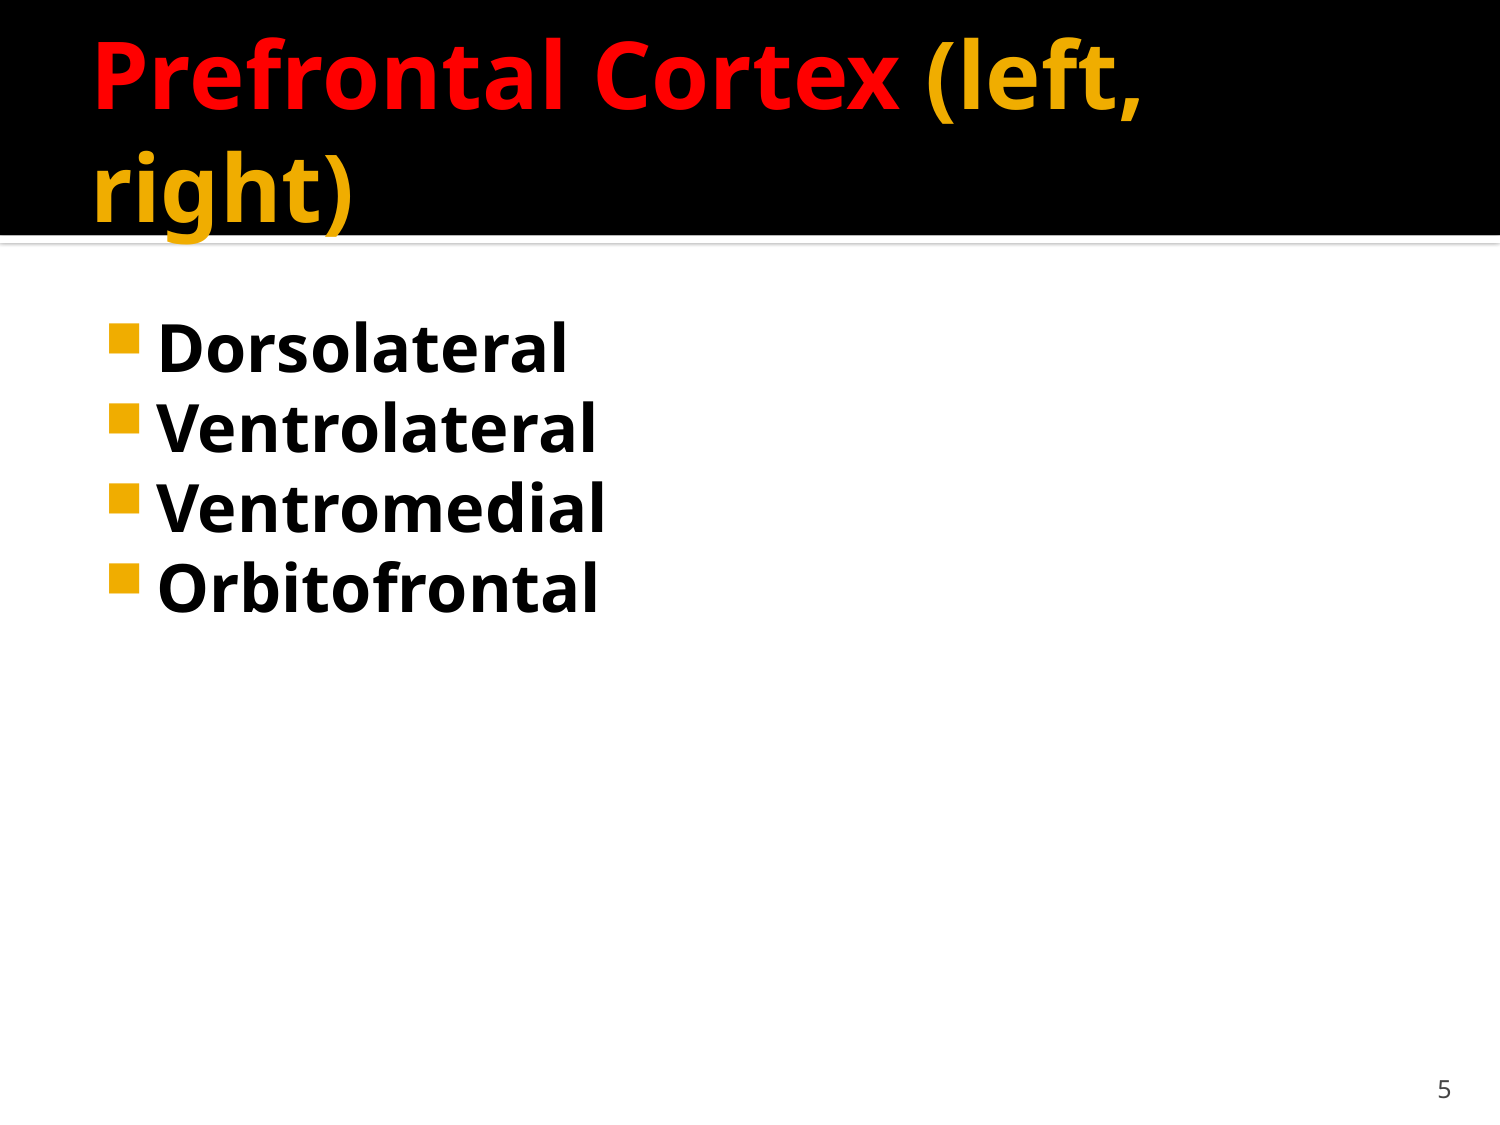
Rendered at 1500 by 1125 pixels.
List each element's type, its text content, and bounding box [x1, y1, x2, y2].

title Prefrontal Cortex (left, right) [75, 25, 1425, 231]
list Dorsolateral Ventrolateral Ventromedial Orbitofrontal [75, 291, 1425, 1050]
slide_number 5 [1345, 1062, 1467, 1108]
